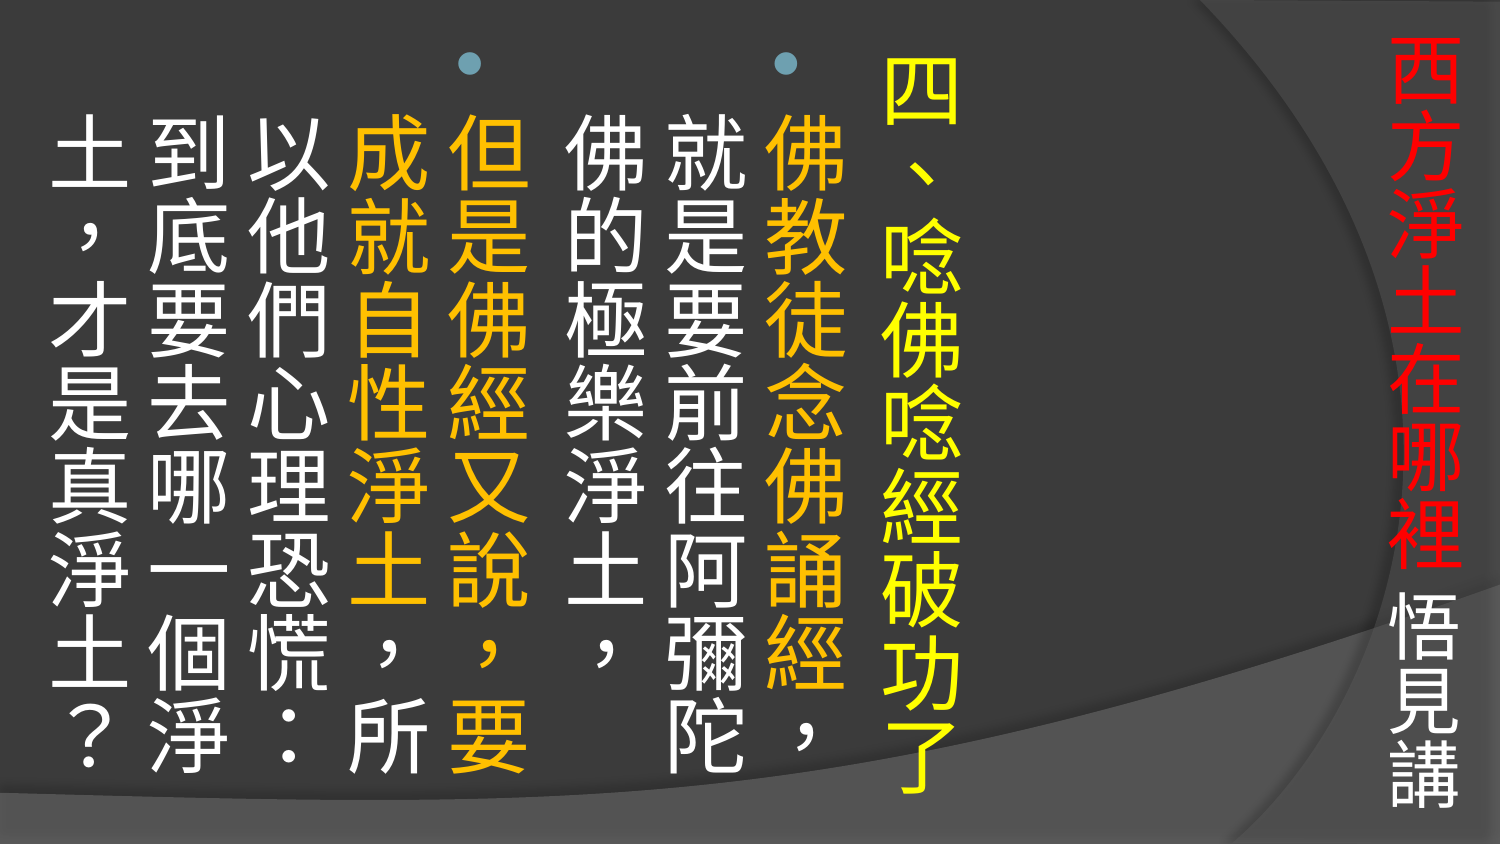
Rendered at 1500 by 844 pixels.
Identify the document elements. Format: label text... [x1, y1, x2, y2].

title 西方淨土在哪裡 悟見講 [1364, 21, 1483, 820]
list 四、唸佛唸經破功了 佛教徒念佛誦經，就是要前往阿彌陀佛的極樂淨土， 但是佛經又說，要成就自性淨土，所以他們心理恐慌：到底要去哪一個淨土，才是真淨土？ [29, 27, 1365, 820]
